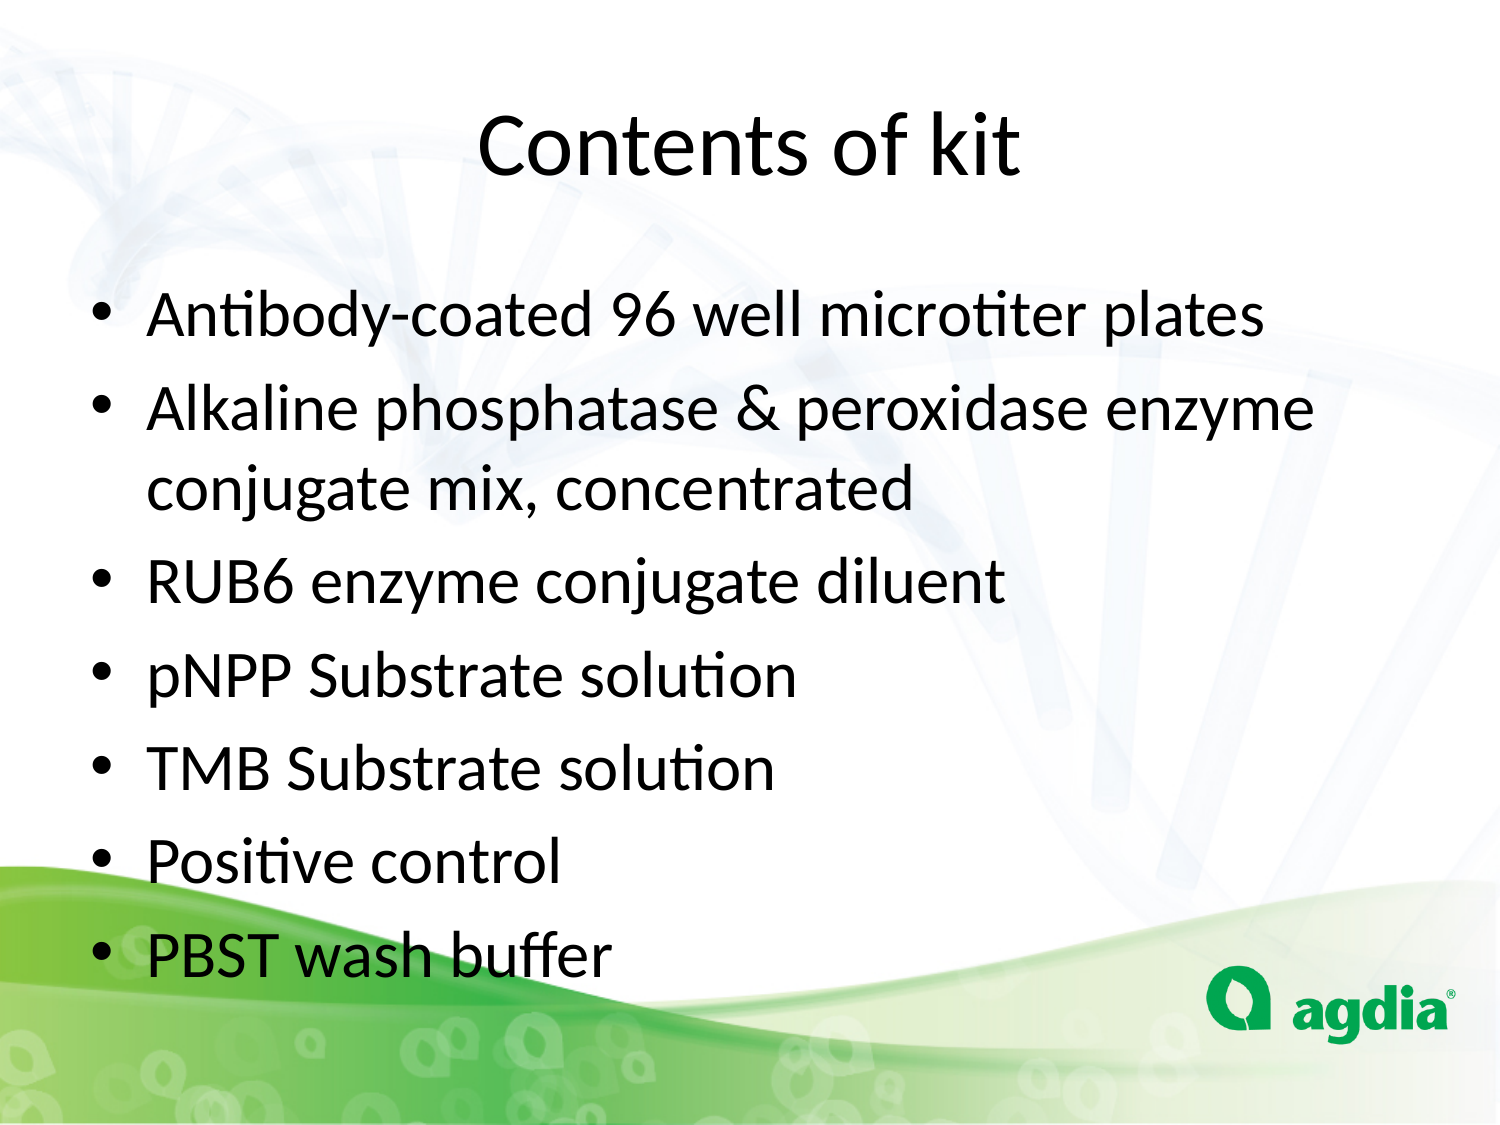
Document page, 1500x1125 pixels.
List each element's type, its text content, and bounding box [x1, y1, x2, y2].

list Antibody-coated 96 well microtiter plates Alkaline phosphatase & peroxidase enzyme conjugate mix, concentrated RUB6 enzyme conjugate diluent pNPP Substrate solution TMB Substrate solution Positive control PBST wash buffer [75, 262, 1425, 1005]
picture [0, 0, 1500, 1125]
title Contents of kit [75, 45, 1425, 233]
